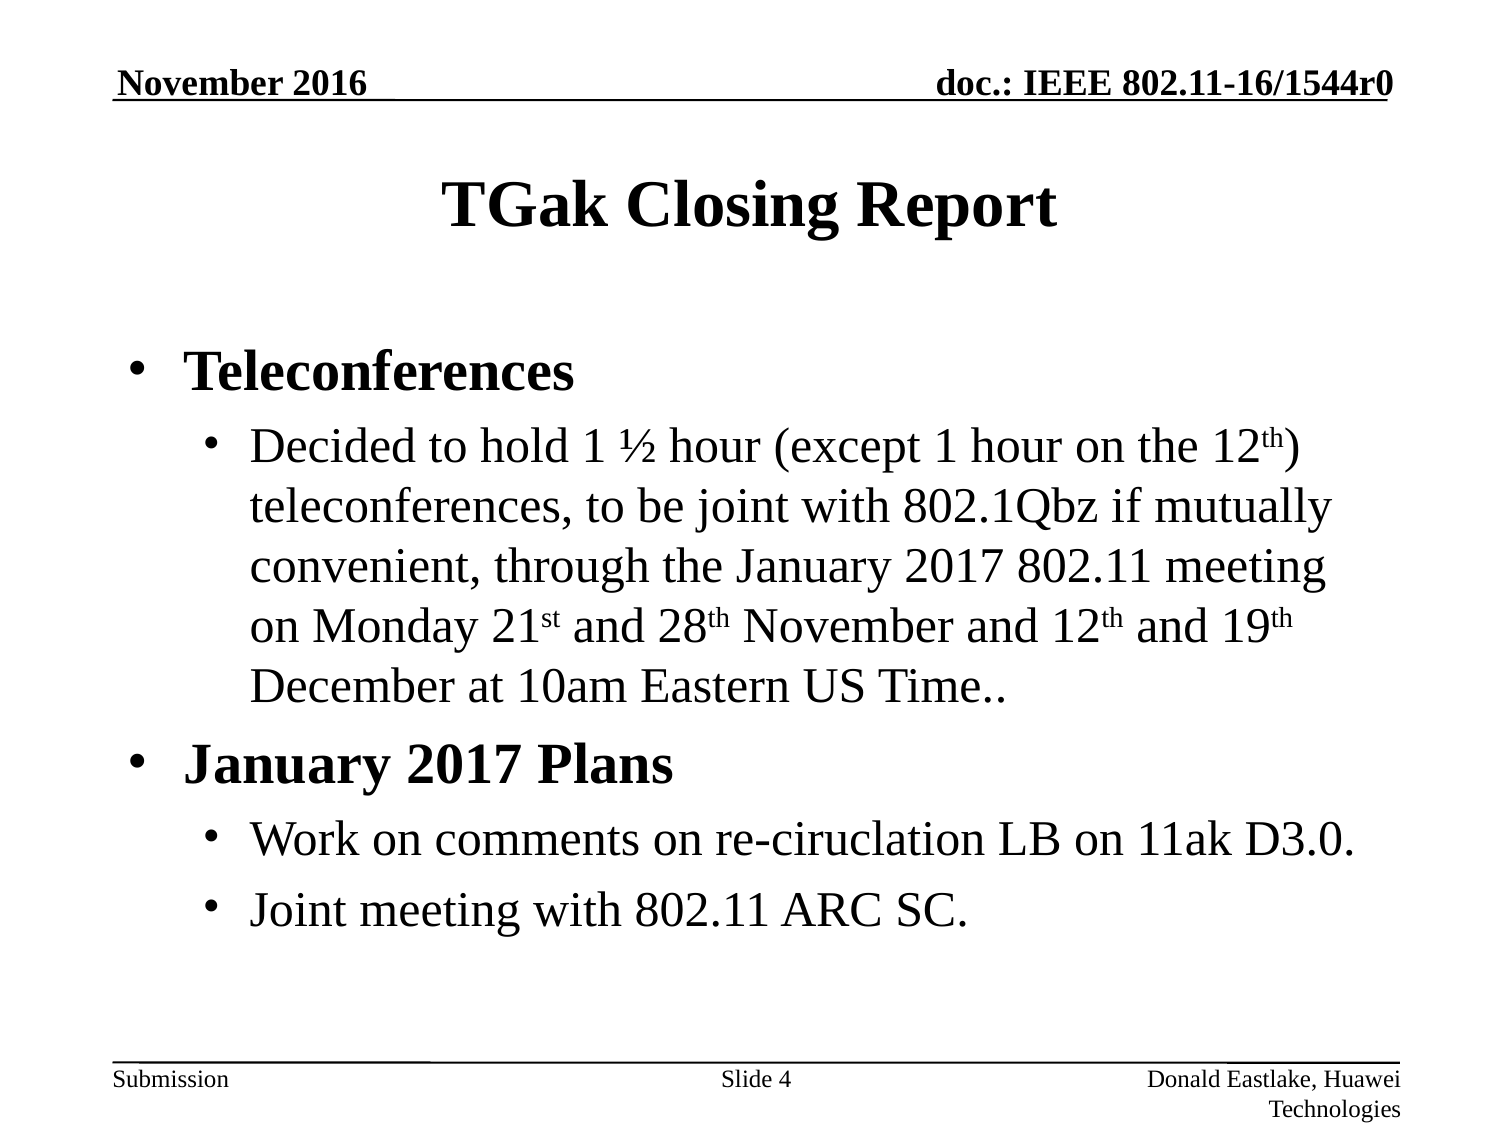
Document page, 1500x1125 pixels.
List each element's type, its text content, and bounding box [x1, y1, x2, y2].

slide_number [116, 58, 507, 104]
slide_number Slide 4 [712, 1061, 800, 1123]
footer Donald Eastlake, Huawei Technologies [1066, 1061, 1402, 1093]
title TGak Closing Report [112, 112, 1388, 288]
list Teleconferences Decided to hold 1 ½ hour (except 1 hour on the 12th) teleconferences, to be joint with 802.1Qbz if mutually convenient, through the January 2017 802.11 meeting on Monday 21st and 28th November and 12th and 19th December at 10am Eastern US Time.. January 2017 Plans Work on comments on re-ciruclation LB on 11ak D3.0. Joint meeting with 802.11 ARC SC. [112, 324, 1388, 1001]
